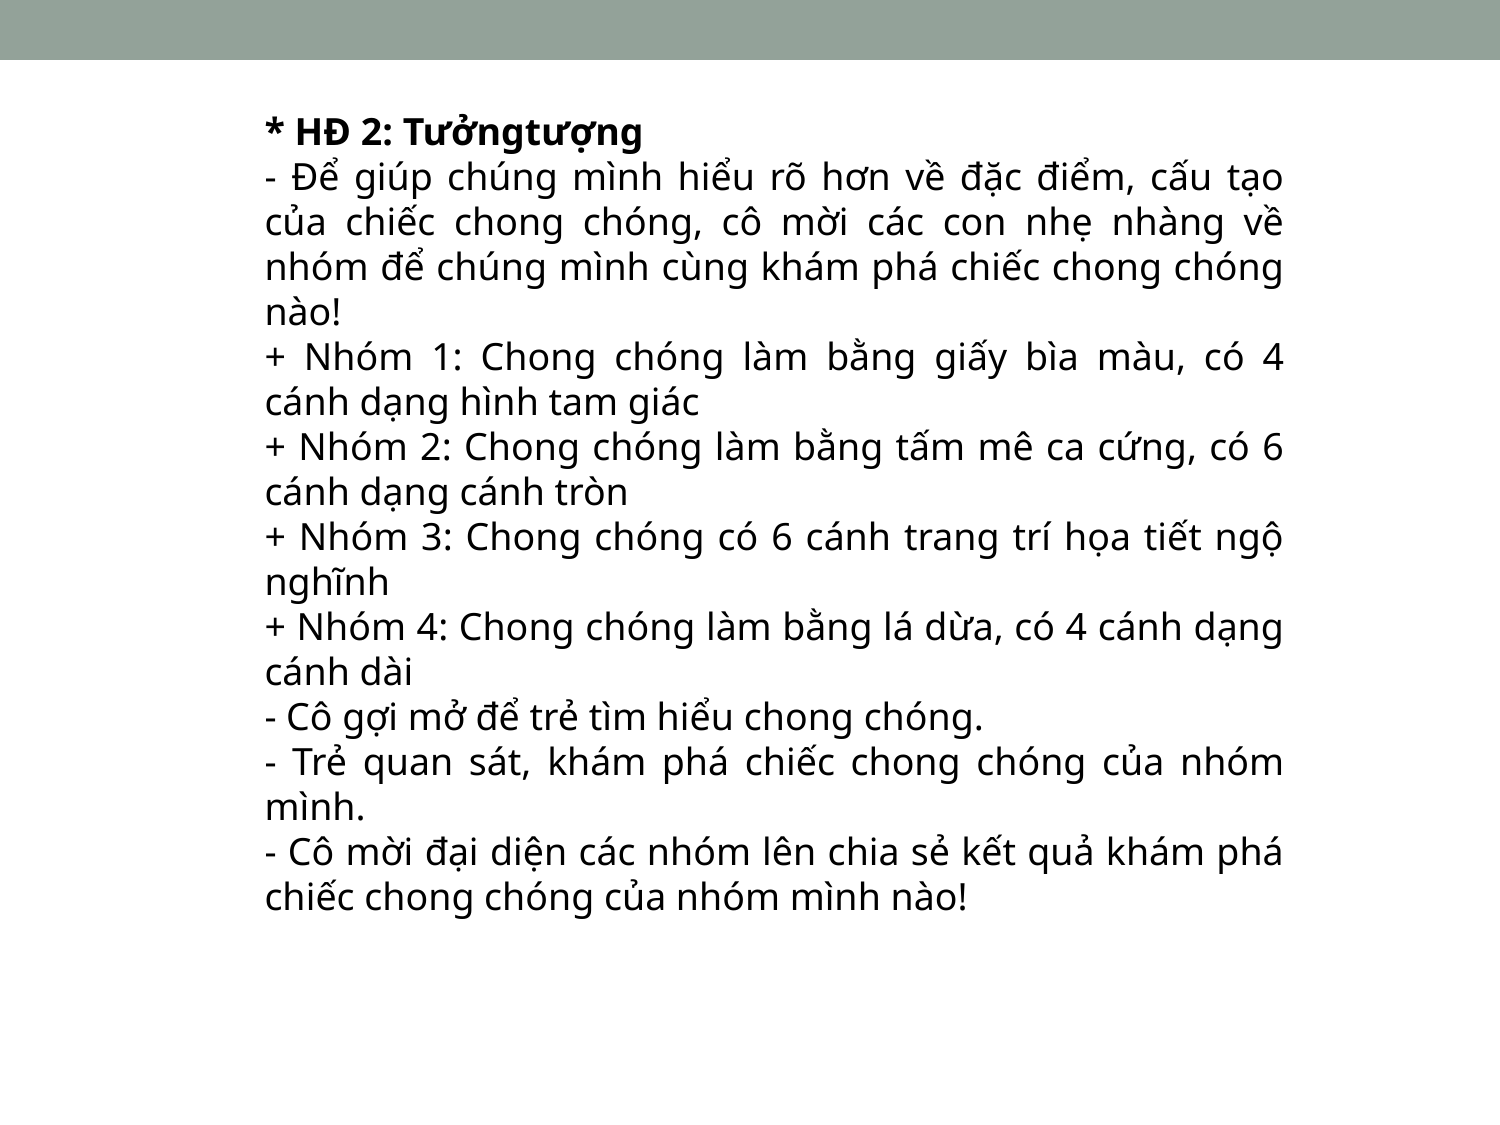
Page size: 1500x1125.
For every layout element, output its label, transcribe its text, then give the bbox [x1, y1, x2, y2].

text_box * HĐ 2: Tưởngtượng - Để giúp chúng mình hiểu rõ hơn về đặc điểm, cấu tạo của chiếc chong chóng, cô mời các con nhẹ nhàng về nhóm để chúng mình cùng khám phá chiếc chong chóng nào! + Nhóm 1: Chong chóng làm bằng giấy bìa màu, có 4 cánh dạng hình tam giác + Nhóm 2: Chong chóng làm bằng tấm mê ca cứng, có 6 cánh dạng cánh tròn + Nhóm 3: Chong chóng có 6 cánh trang trí họa tiết ngộ nghĩnh + Nhóm 4: Chong chóng làm bằng lá dừa, có 4 cánh dạng cánh dài - Cô gợi mở để trẻ tìm hiểu chong chóng. - Trẻ quan sát, khám phá chiếc chong chóng của nhóm mình. - Cô mời đại diện các nhóm lên chia sẻ kết quả khám phá chiếc chong chóng của nhóm mình nào! [249, 100, 1300, 926]
